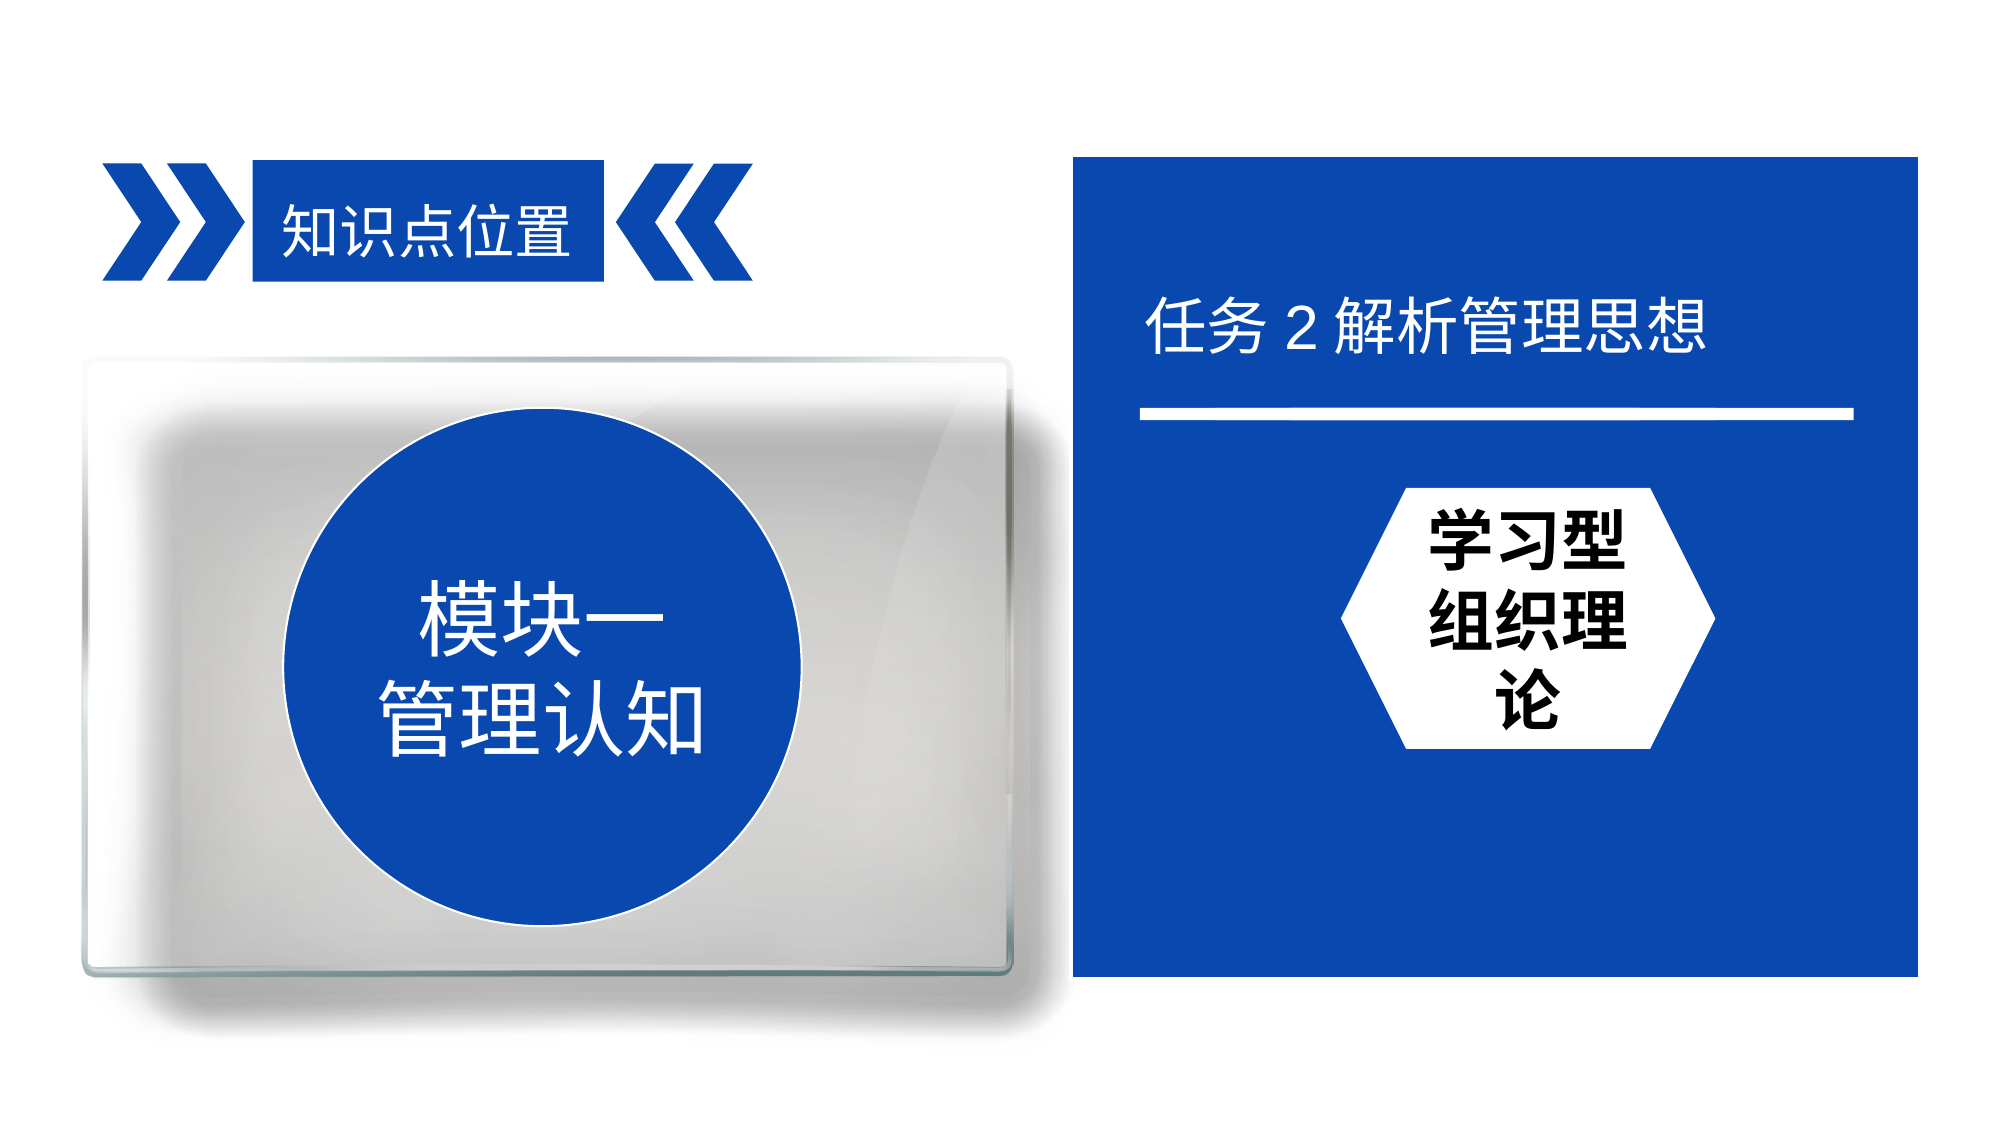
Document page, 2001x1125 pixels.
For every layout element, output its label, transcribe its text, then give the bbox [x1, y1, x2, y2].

text_box [166, 163, 245, 281]
text_box [675, 163, 753, 281]
text_box [252, 278, 604, 282]
text_box [1214, 407, 1289, 421]
text_box [615, 163, 694, 281]
text_box [1140, 407, 1214, 421]
text_box [102, 163, 181, 281]
text_box 任务2解析管理思想 [1129, 279, 1724, 370]
text_box [1070, 154, 1921, 980]
text_box 知识点位置 [228, 162, 604, 278]
text_box [1289, 407, 1854, 421]
picture [0, 296, 1136, 1095]
text_box 学习型组织理论 [1340, 487, 1716, 749]
